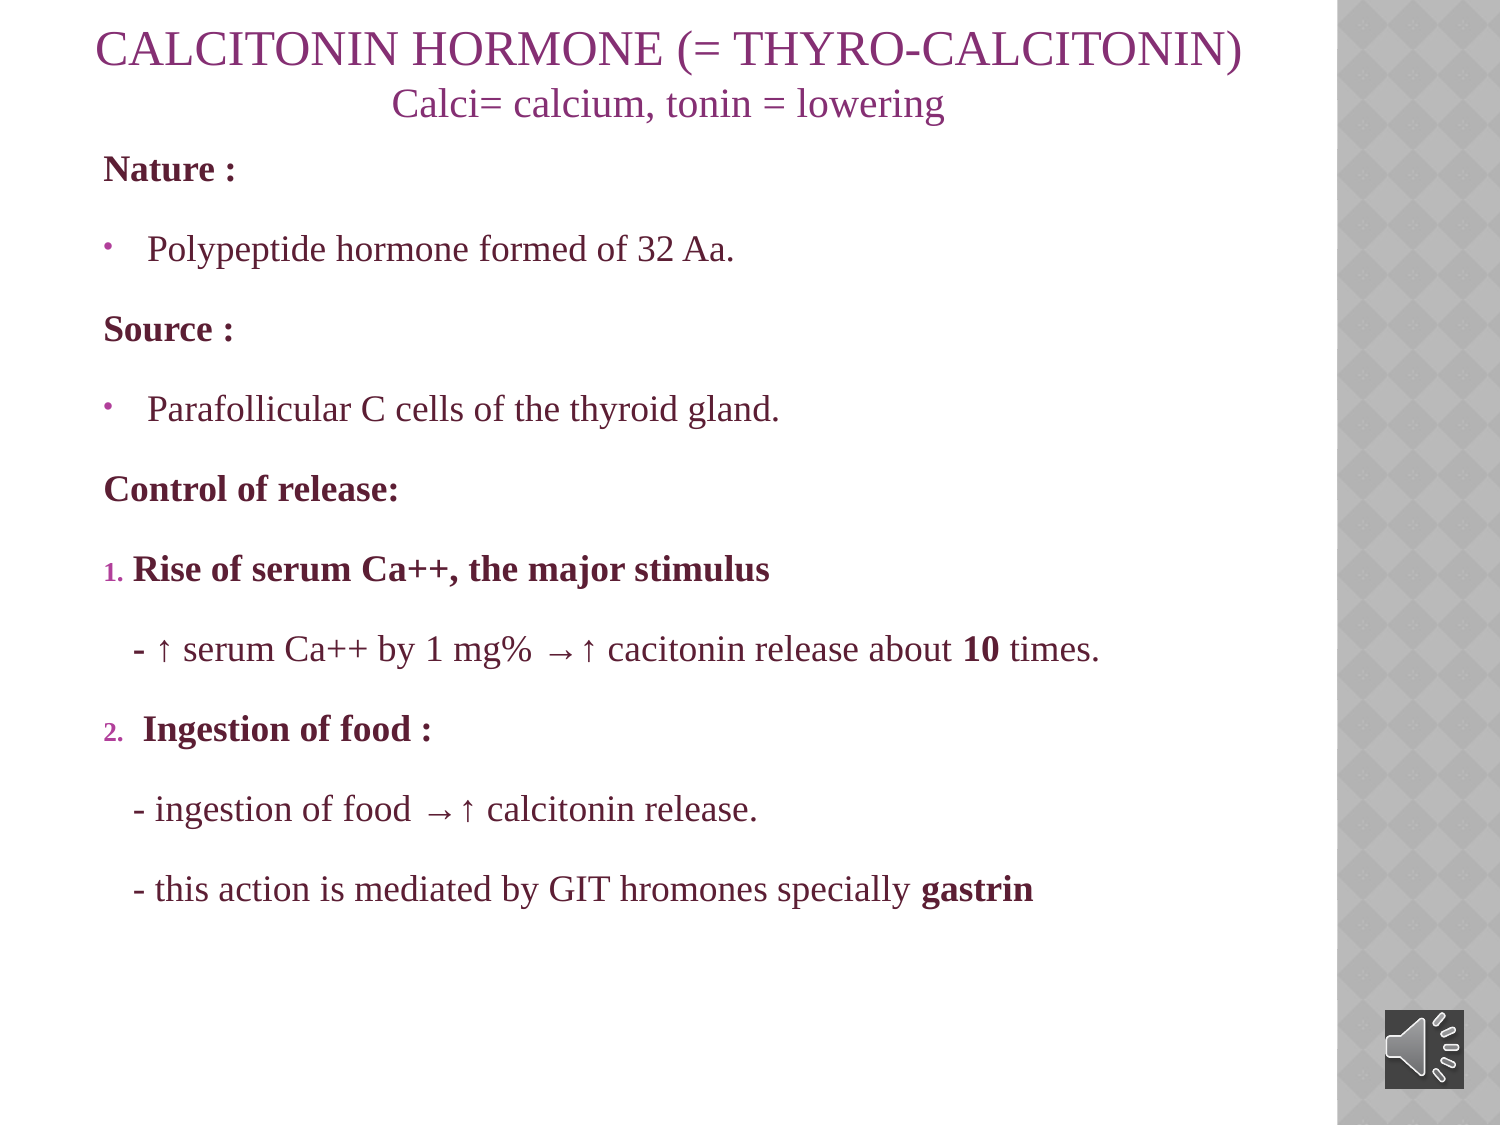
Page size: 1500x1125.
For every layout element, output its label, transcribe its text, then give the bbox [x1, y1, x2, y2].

picture [1384, 1009, 1465, 1090]
list Nature : Polypeptide hormone formed of 32 Aa. Source : Parafollicular C cells of the thyroid gland. Control of release: Rise of serum Ca++, the major stimulus - ↑ serum Ca++ by 1 mg% →↑ cacitonin release about 10 times. Ingestion of food : - ingestion of food →↑ calcitonin release. - this action is mediated by GIT hromones specially gastrin [88, 113, 1306, 909]
title Calcitonin hormone (= thyro-calcitonin) Calci= calcium, tonin = lowering [75, 52, 1263, 126]
